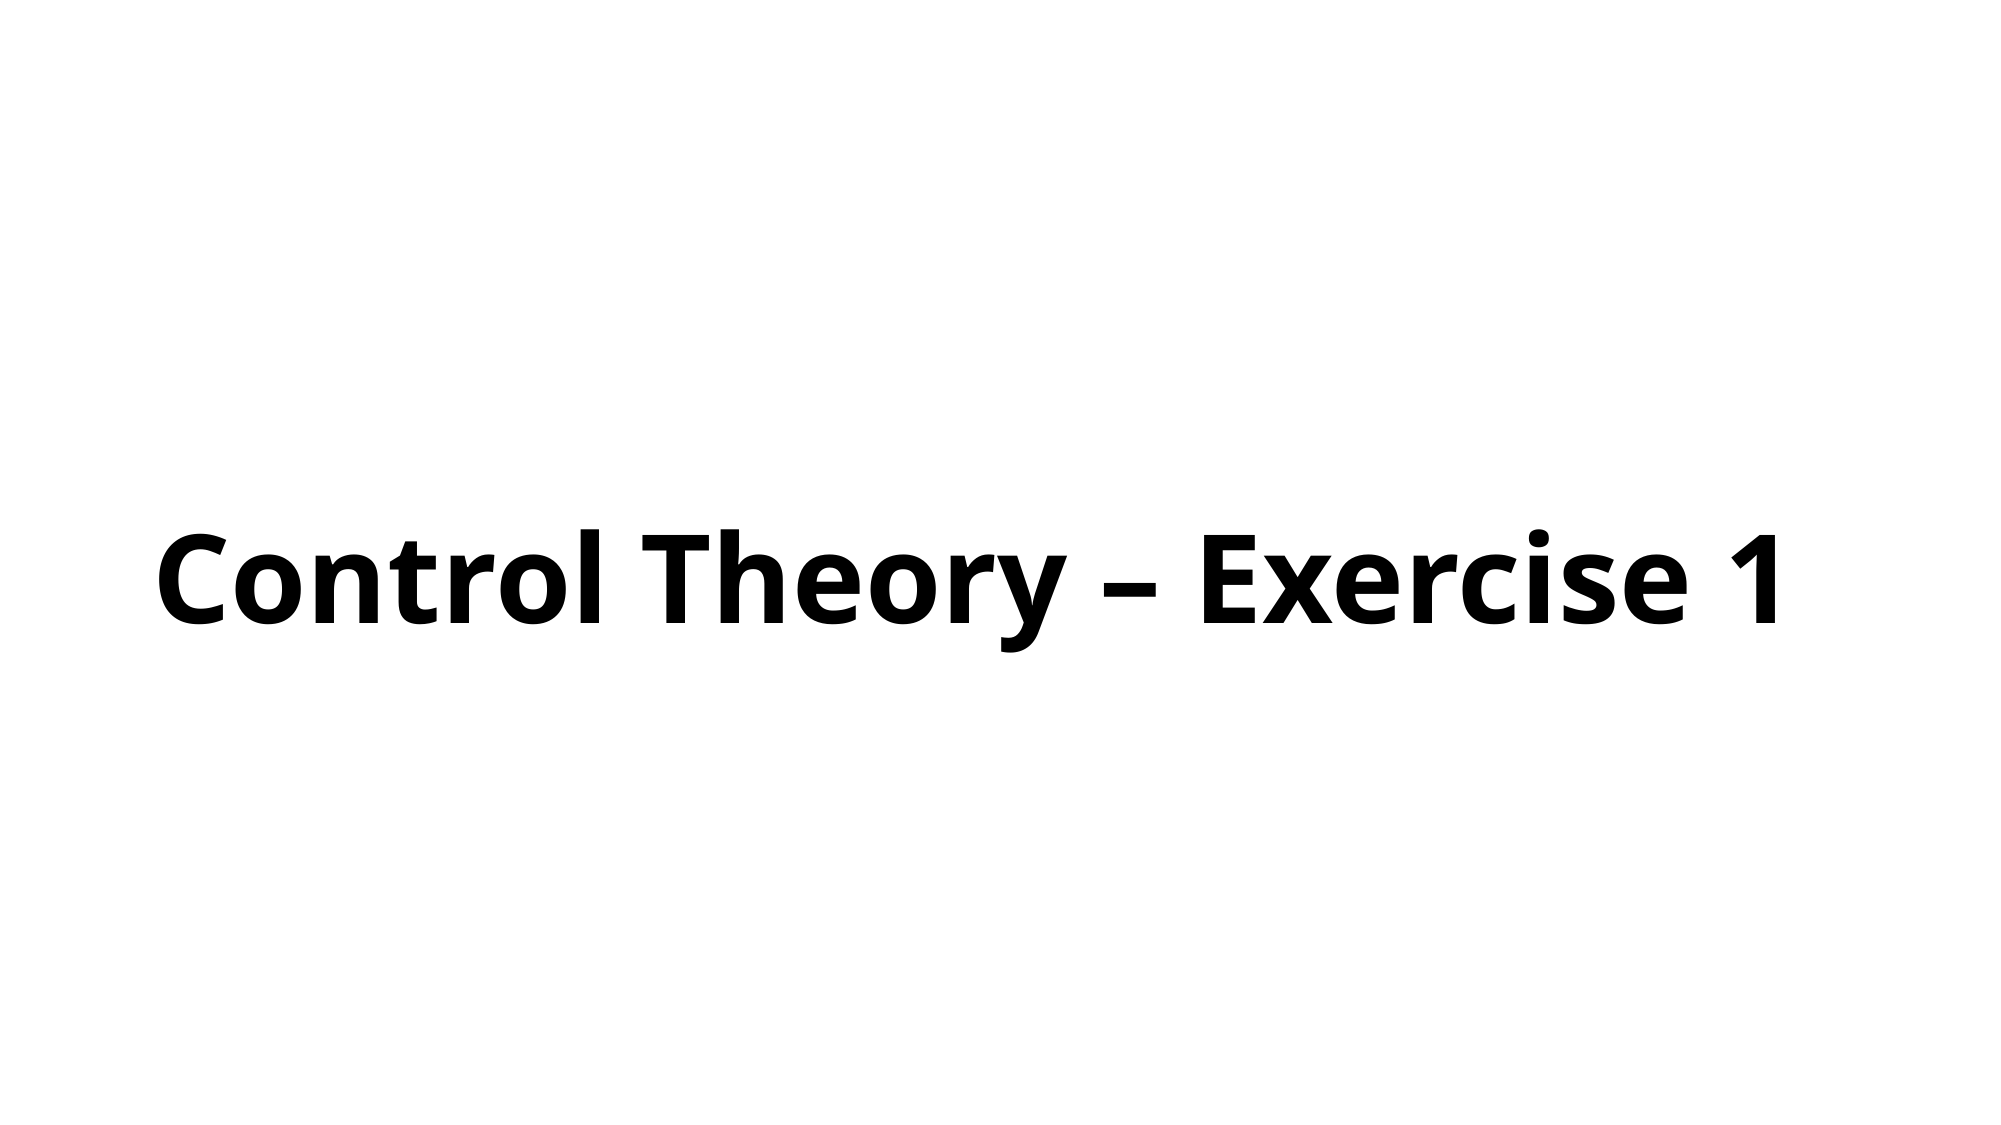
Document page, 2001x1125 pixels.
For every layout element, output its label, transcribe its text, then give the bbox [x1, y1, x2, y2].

title Control Theory – Exercise 1 [137, 474, 1863, 693]
